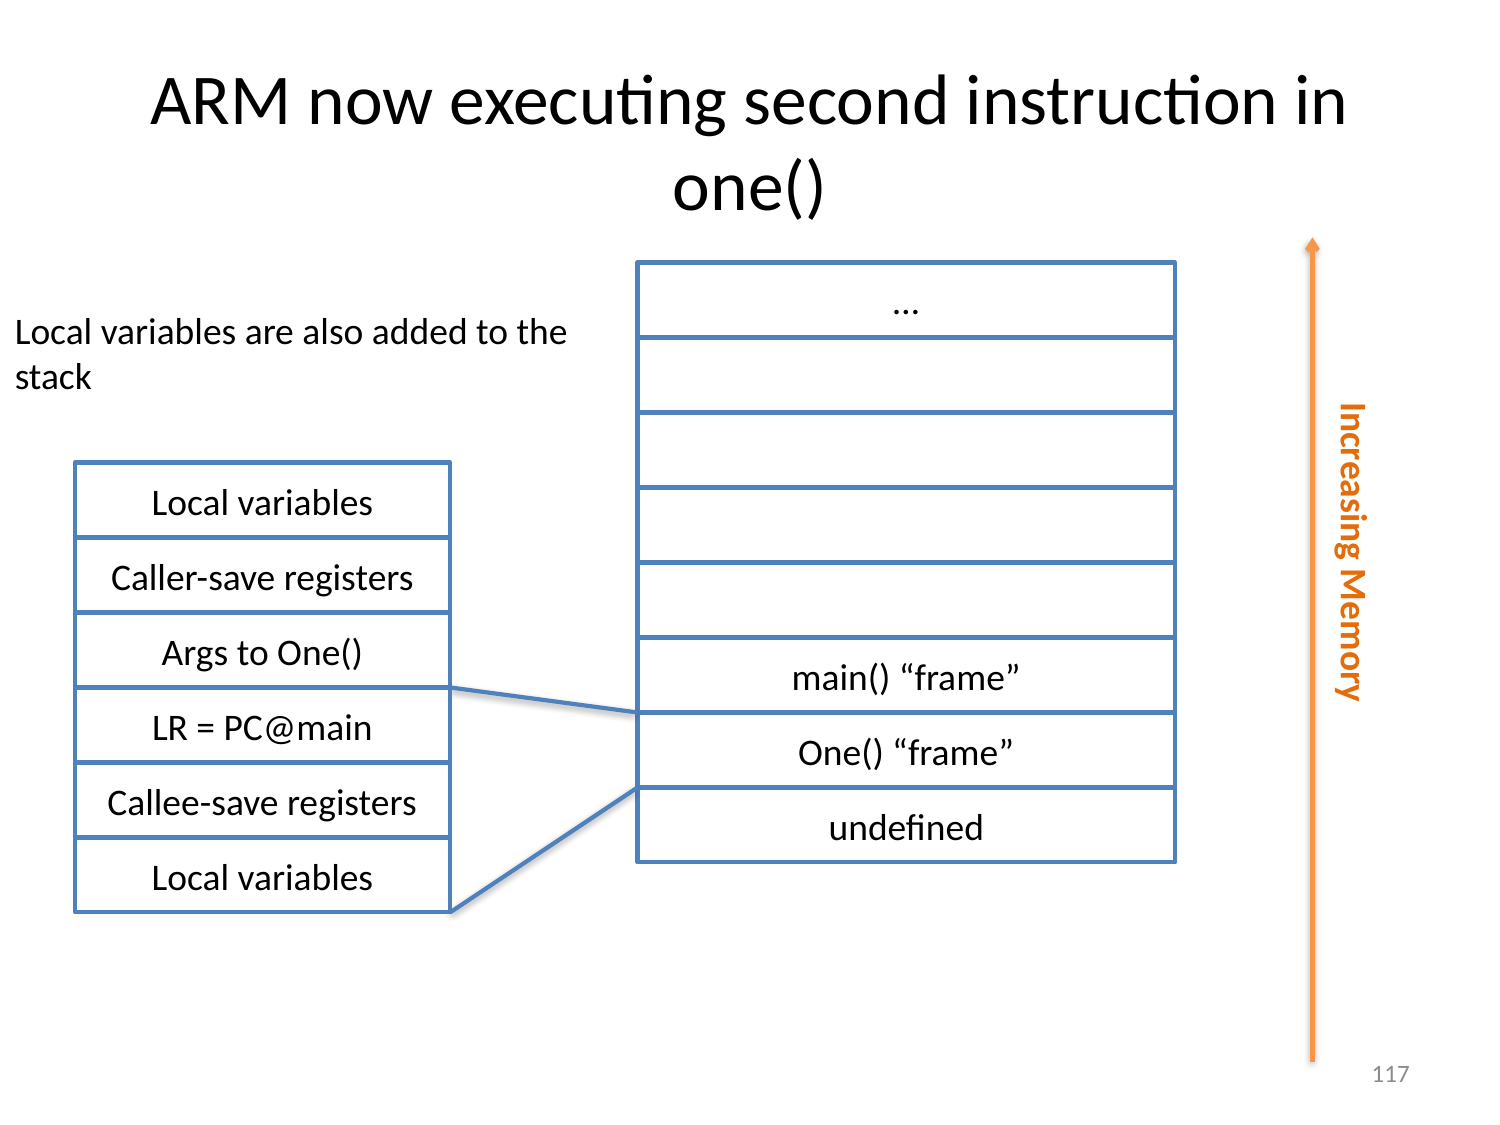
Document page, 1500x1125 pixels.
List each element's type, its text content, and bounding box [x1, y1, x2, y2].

text_box Local variables [73, 835, 444, 914]
text_box Callee-save registers [73, 764, 452, 835]
text_box Local variables [73, 460, 452, 535]
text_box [449, 687, 638, 713]
text_box [635, 485, 1177, 560]
text_box Caller-save registers [73, 535, 452, 610]
text_box Local variables are also added to the stack [0, 299, 613, 405]
text_box [635, 335, 1177, 410]
title ARM now executing second instruction in one() [75, 45, 1425, 233]
text_box [635, 410, 1177, 485]
text_box One() “frame” [635, 710, 1177, 785]
text_box LR = PC@main [73, 685, 452, 764]
text_box … [635, 260, 1177, 335]
text_box [635, 560, 1177, 635]
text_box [449, 787, 638, 913]
text_box main() “frame” [635, 635, 1177, 710]
text_box Args to One() [73, 610, 452, 685]
text_box Increasing Memory [1325, 387, 1386, 838]
text_box undefined [637, 785, 1177, 864]
slide_number 117 [1074, 1042, 1425, 1103]
